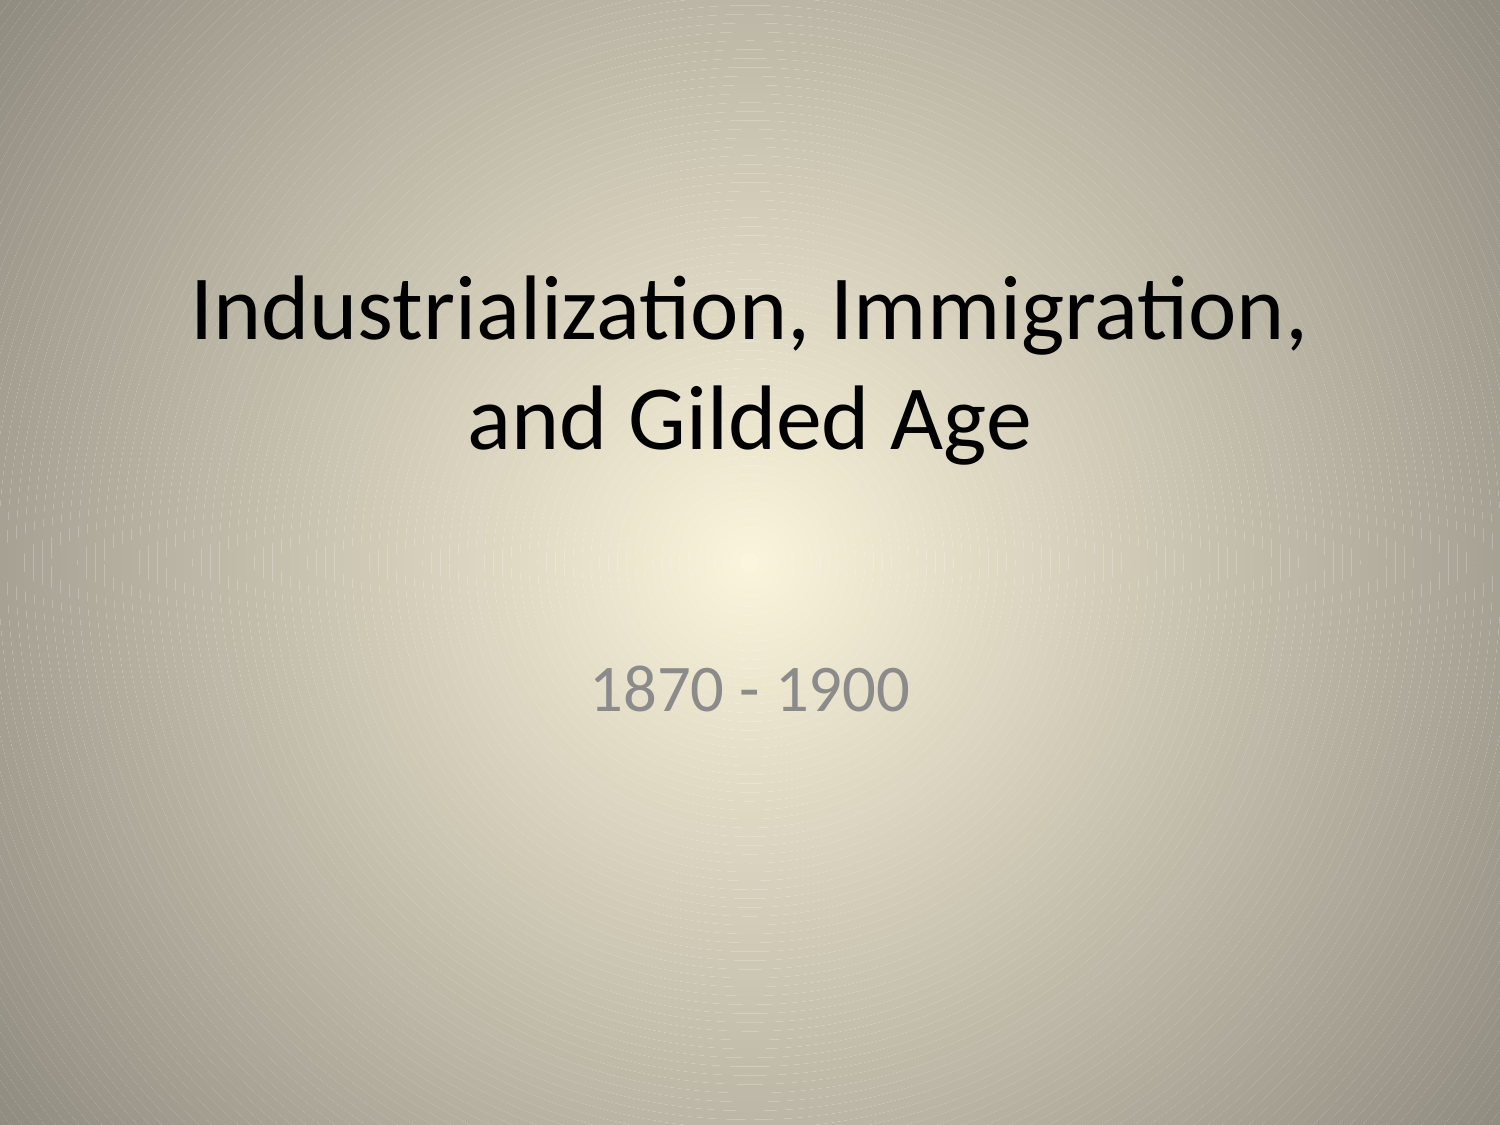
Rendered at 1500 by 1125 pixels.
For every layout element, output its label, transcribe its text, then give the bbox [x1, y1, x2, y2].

subtitle 1870 - 1900 [225, 637, 1275, 925]
title Industrialization, Immigration, and Gilded Age [112, 237, 1388, 479]
